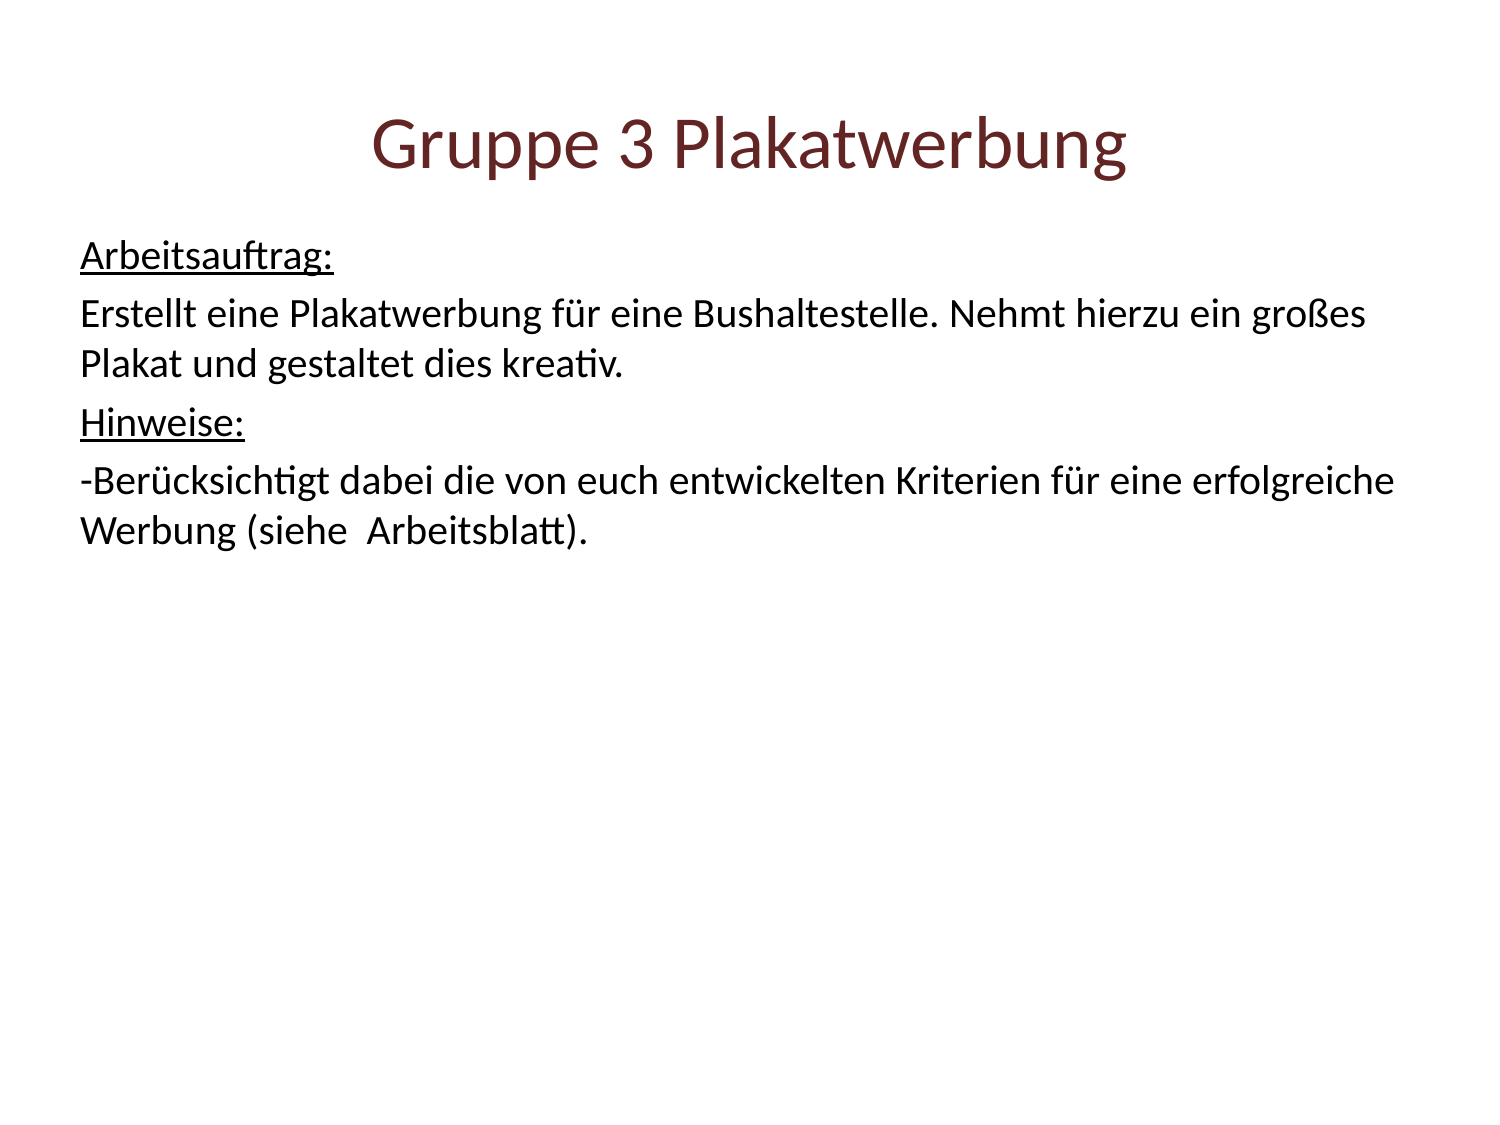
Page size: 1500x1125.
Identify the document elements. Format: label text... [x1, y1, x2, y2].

list Arbeitsauftrag: Erstellt eine Plakatwerbung für eine Bushaltestelle. Nehmt hierzu ein großes Plakat und gestaltet dies kreativ. Hinweise: -Berücksichtigt dabei die von euch entwickelten Kriterien für eine erfolgreiche Werbung (siehe Arbeitsblatt). [64, 219, 1415, 963]
title Gruppe 3 Plakatwerbung [75, 45, 1425, 233]
